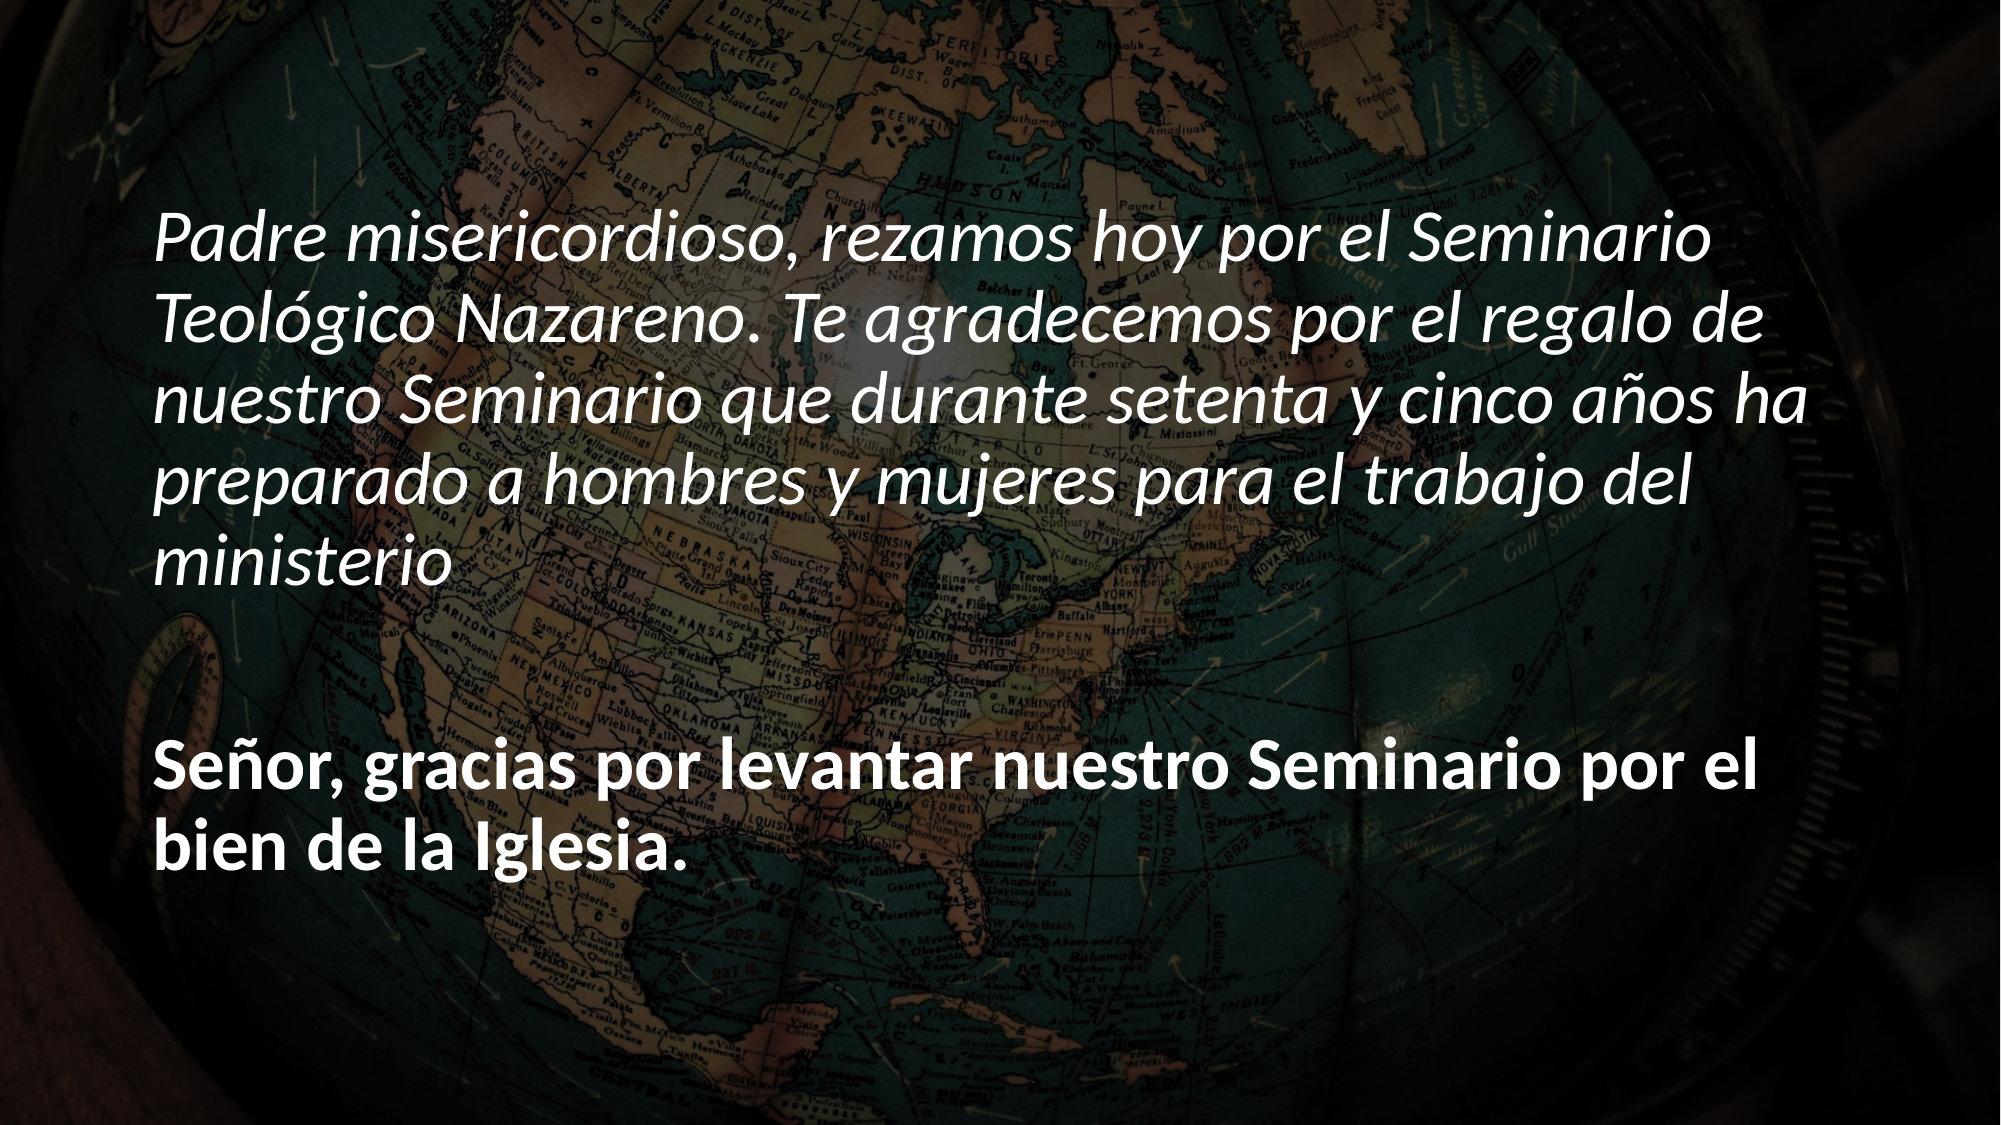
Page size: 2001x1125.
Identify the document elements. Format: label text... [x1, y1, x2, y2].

list Padre misericordioso, rezamos hoy por el Seminario Teológico Nazareno. Te agradecemos por el regalo de nuestro Seminario que durante setenta y cinco años ha preparado a hombres y mujeres para el trabajo del ministerio Señor, gracias por levantar nuestro Seminario por el bien de la Iglesia. [137, 70, 1849, 1014]
picture [0, 0, 2001, 1125]
